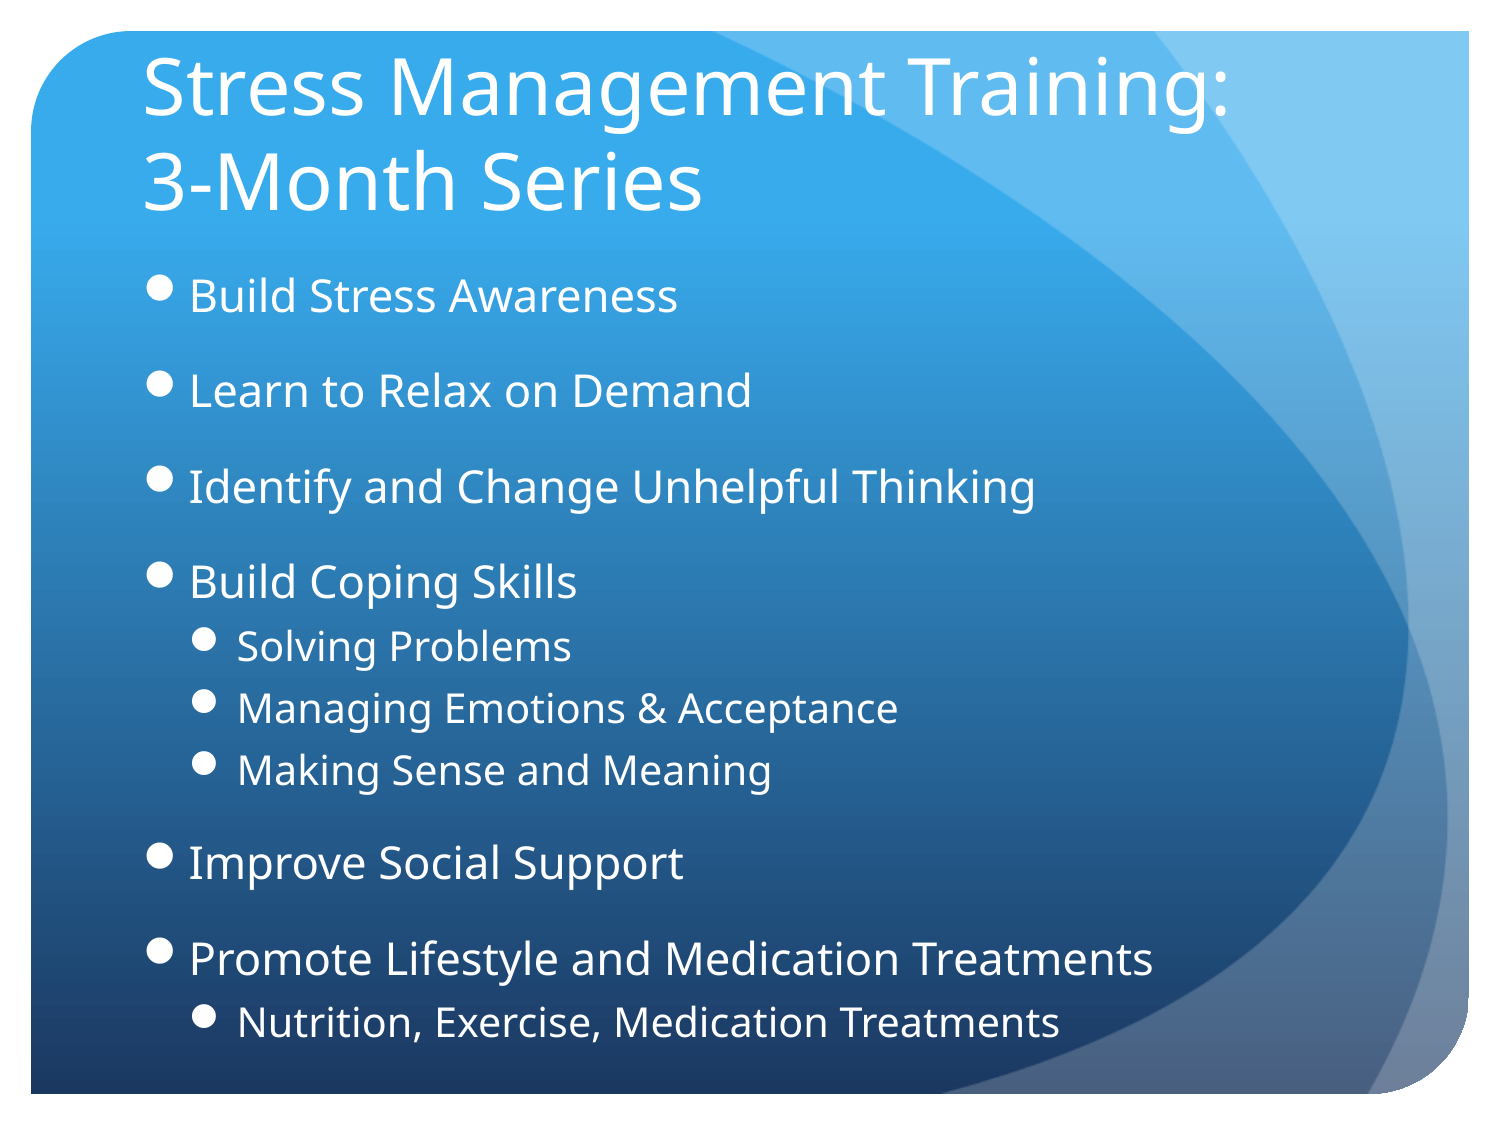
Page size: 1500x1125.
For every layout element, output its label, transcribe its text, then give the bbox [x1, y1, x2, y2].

title Stress Management Training: 3-Month Series [127, 62, 1372, 234]
picture [24, 30, 1473, 1094]
list Build Stress Awareness Learn to Relax on Demand Identify and Change Unhelpful Thinking Build Coping Skills Solving Problems Managing Emotions & Acceptance Making Sense and Meaning Improve Social Support Promote Lifestyle and Medication Treatments Nutrition, Exercise, Medication Treatments [127, 259, 1372, 1063]
